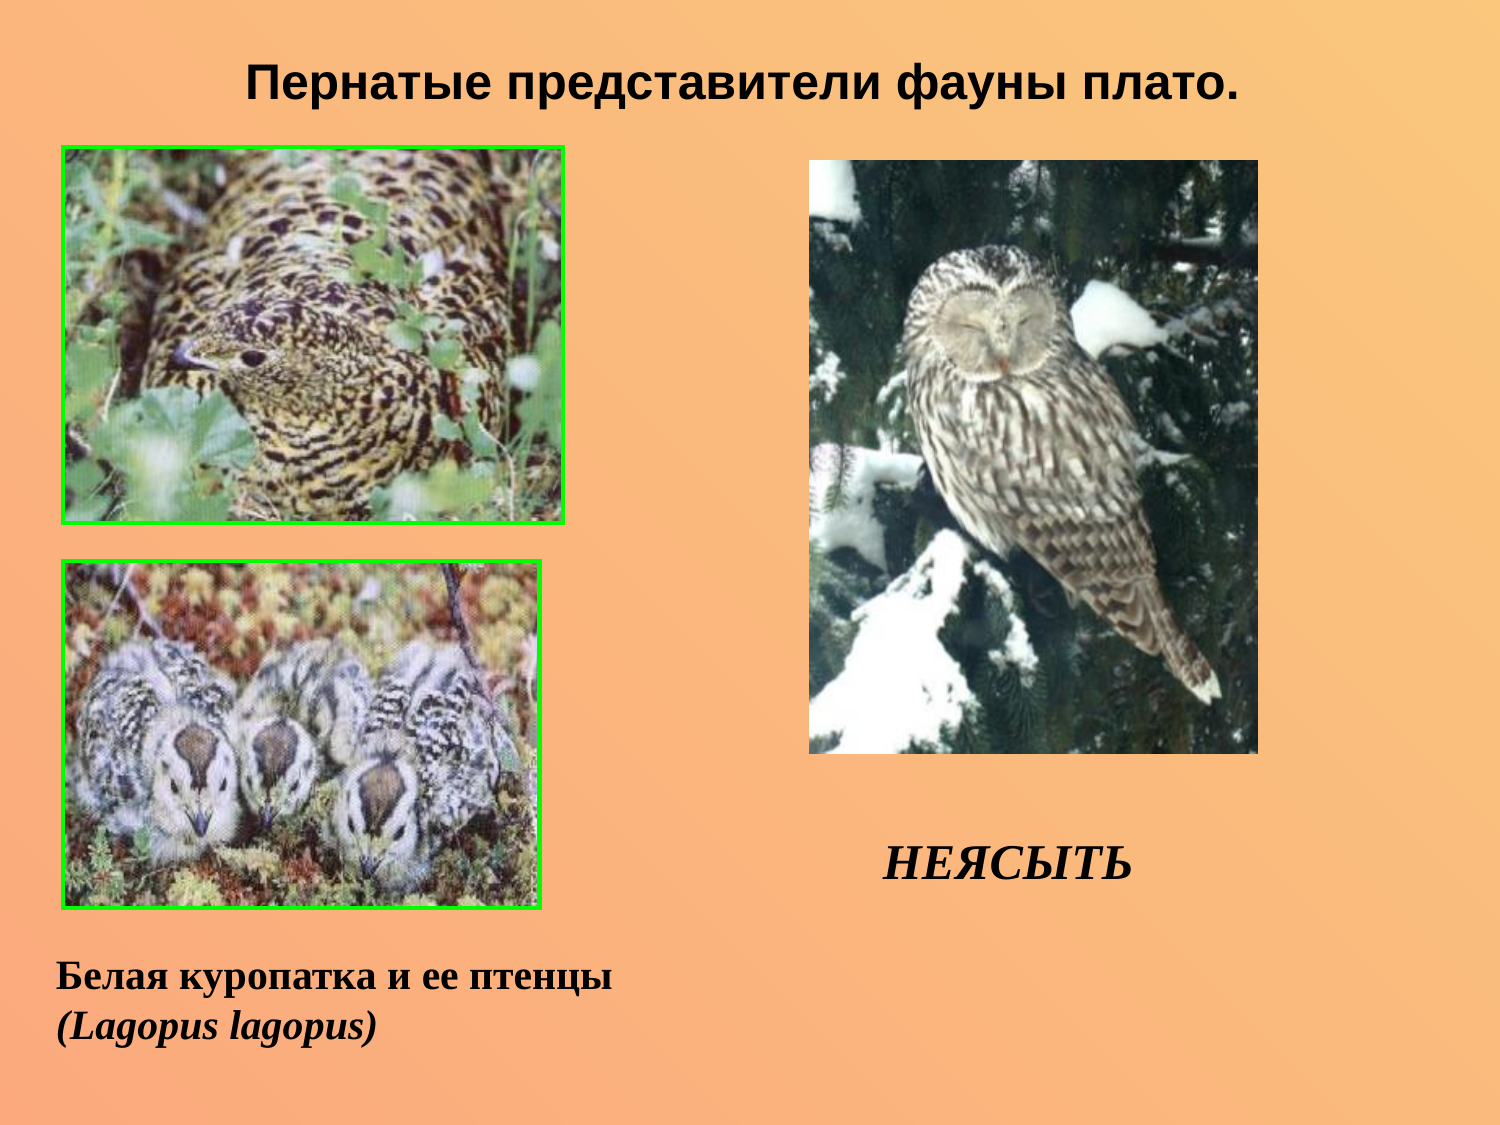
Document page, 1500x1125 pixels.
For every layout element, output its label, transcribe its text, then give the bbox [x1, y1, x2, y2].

text_box Пернатые представители фауны плато. [230, 42, 1294, 118]
text_box НЕЯСЫТЬ [868, 822, 1223, 898]
picture [64, 562, 538, 907]
text_box Белая куропатка и ее птенцы (Lagopus lagopus) [41, 940, 679, 1056]
picture [808, 160, 1258, 754]
picture [64, 148, 562, 522]
